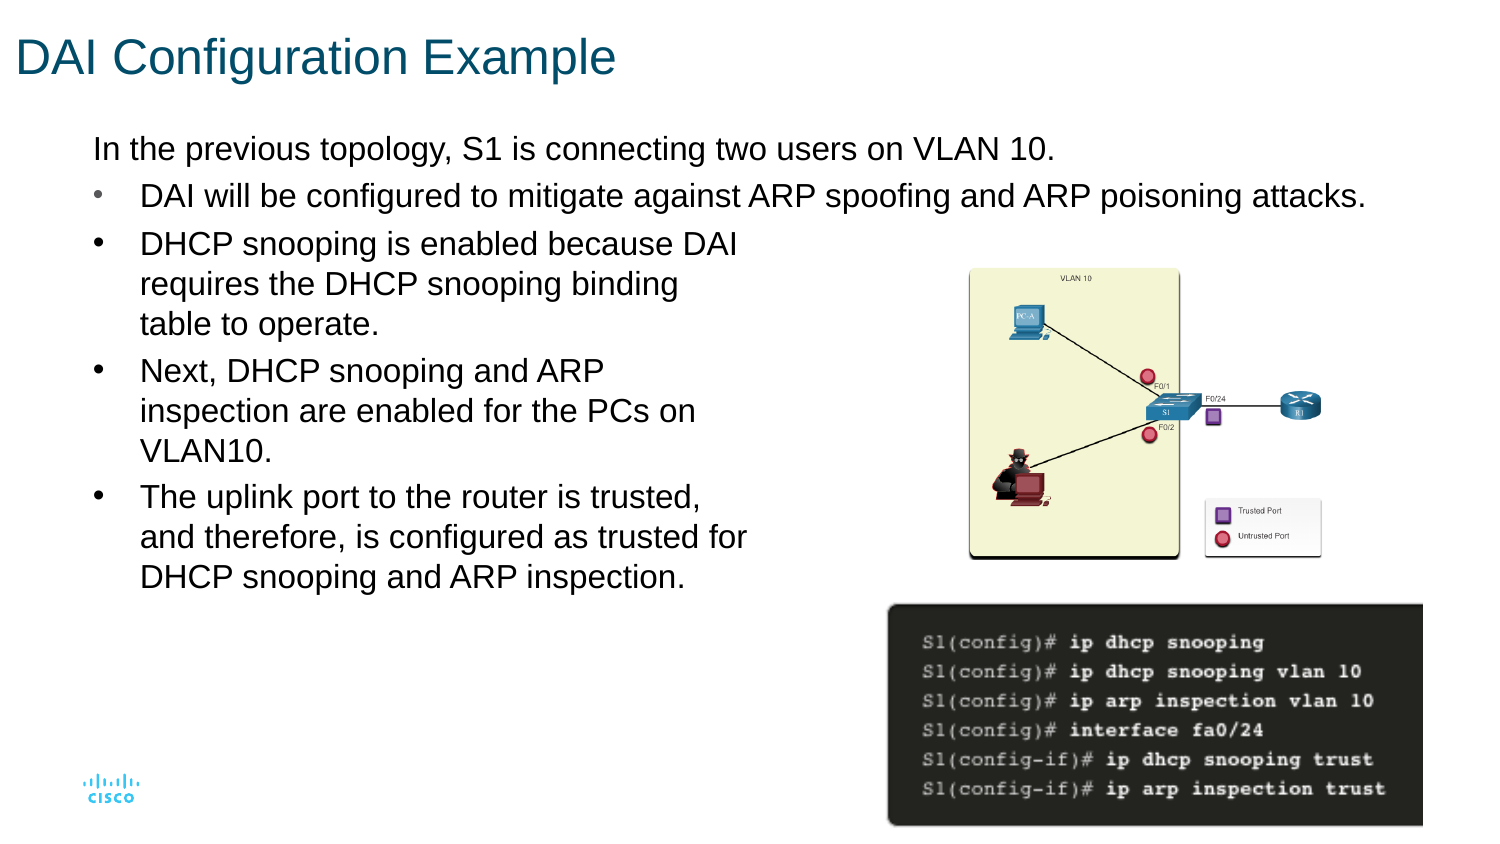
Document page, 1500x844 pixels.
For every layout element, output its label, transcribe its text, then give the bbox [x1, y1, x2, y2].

title DAI Configuration Example [0, 0, 1369, 121]
picture [966, 263, 1329, 561]
picture [872, 590, 1423, 839]
list In the previous topology, S1 is connecting two users on VLAN 10. DAI will be configured to mitigate against ARP spoofing and ARP poisoning attacks. [77, 120, 1423, 164]
text_box DHCP snooping is enabled because DAI requires the DHCP snooping binding table to operate. Next, DHCP snooping and ARP inspection are enabled for the PCs on VLAN10. The uplink port to the router is trusted, and therefore, is configured as trusted for DHCP snooping and ARP inspection. [77, 215, 772, 609]
